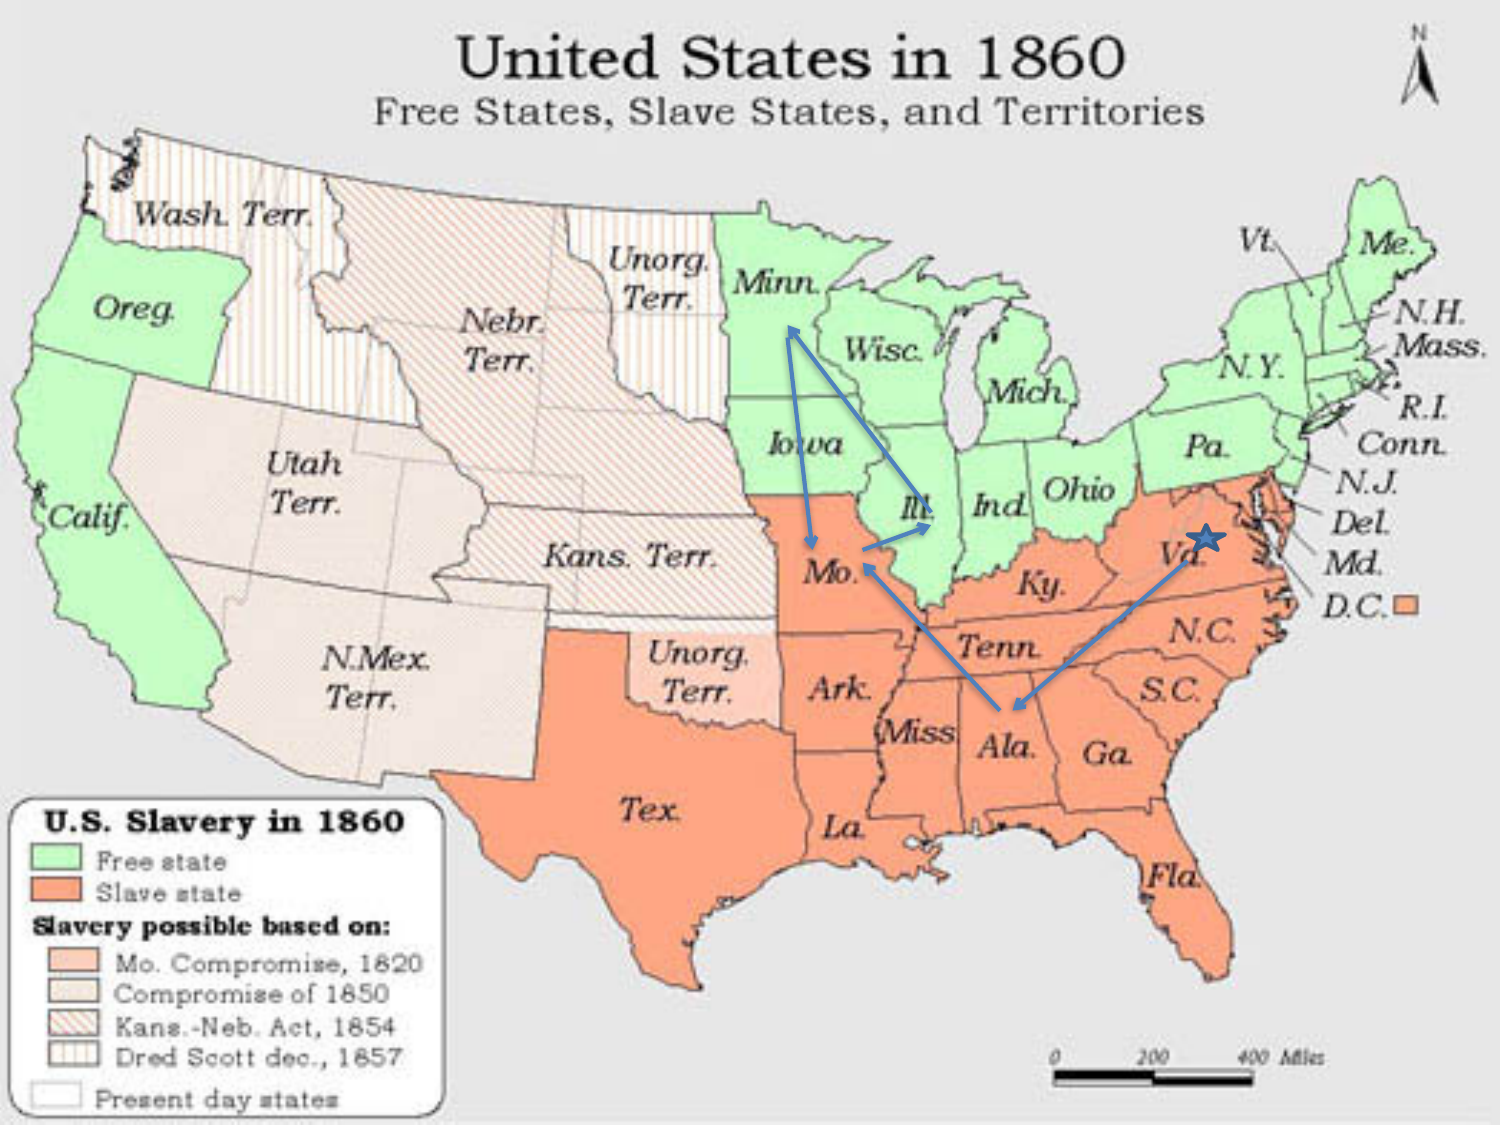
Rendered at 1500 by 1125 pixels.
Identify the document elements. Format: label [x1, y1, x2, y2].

text_box [862, 524, 932, 551]
text_box [787, 337, 813, 551]
picture [0, 0, 1500, 1125]
text_box [862, 562, 1001, 711]
text_box [787, 324, 932, 513]
text_box [1012, 560, 1188, 711]
